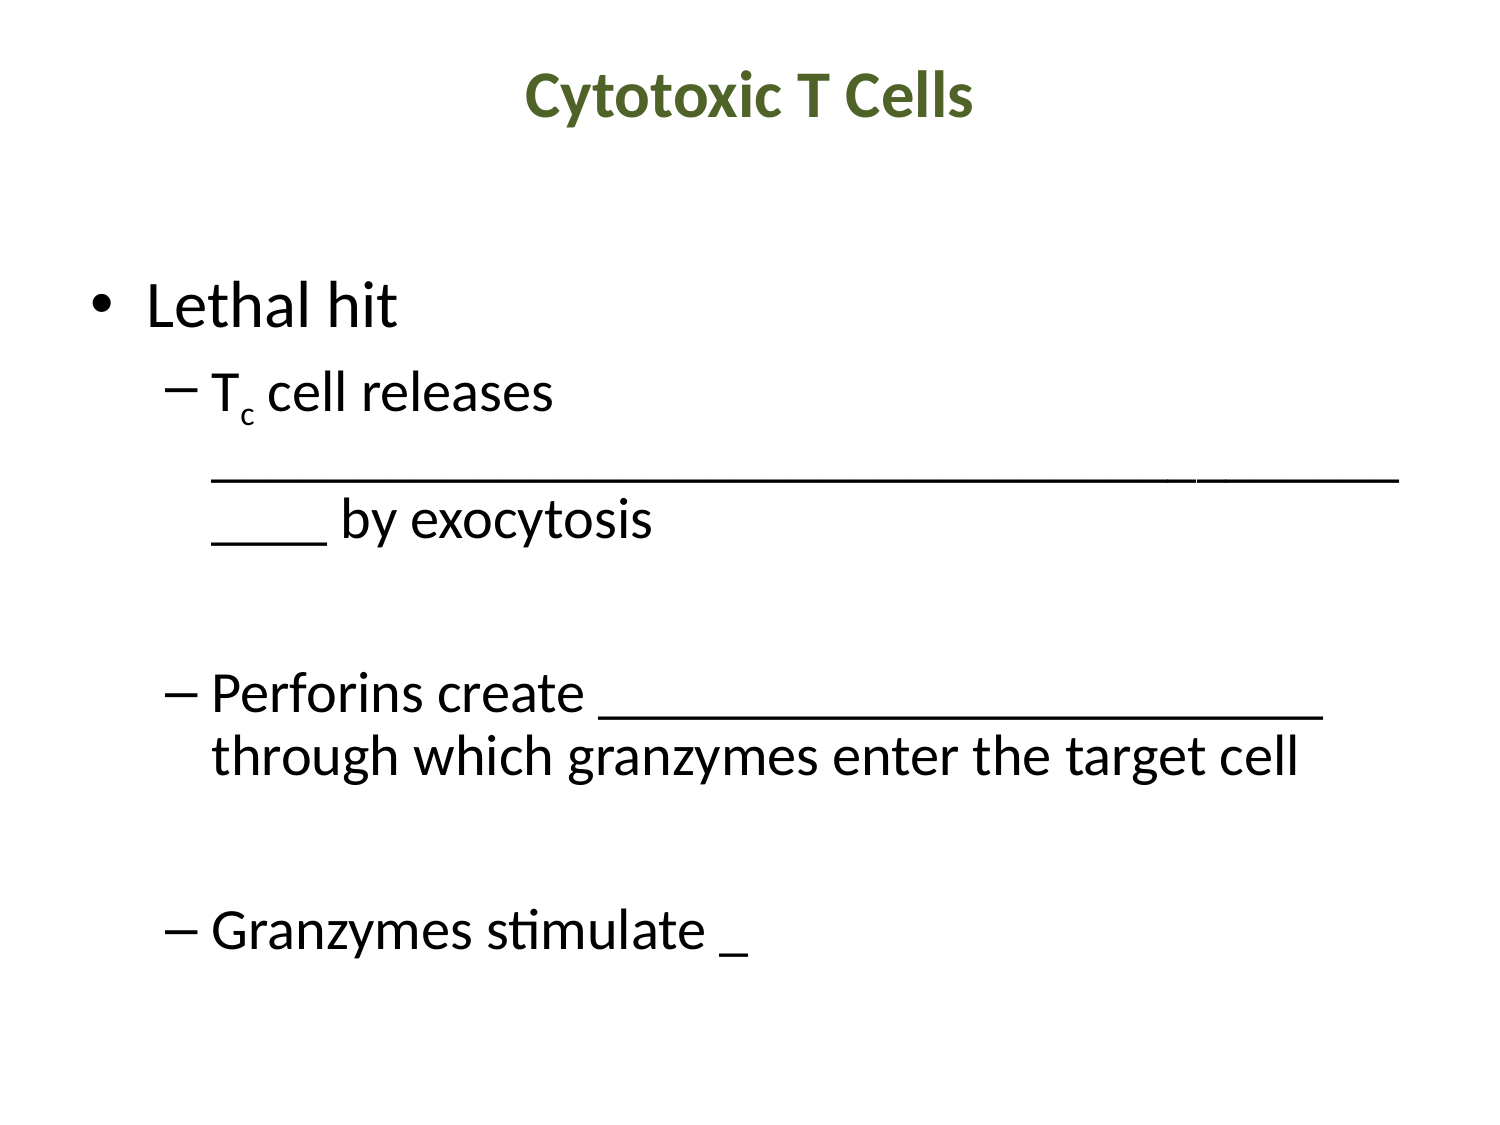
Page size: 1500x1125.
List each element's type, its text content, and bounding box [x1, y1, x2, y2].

title Cytotoxic T Cells [75, 45, 1425, 138]
list Lethal hit Tc cell releases _____________________________________________ by exocytosis Perforins create _________________________ through which granzymes enter the target cell Granzymes stimulate _ [75, 262, 1425, 1005]
